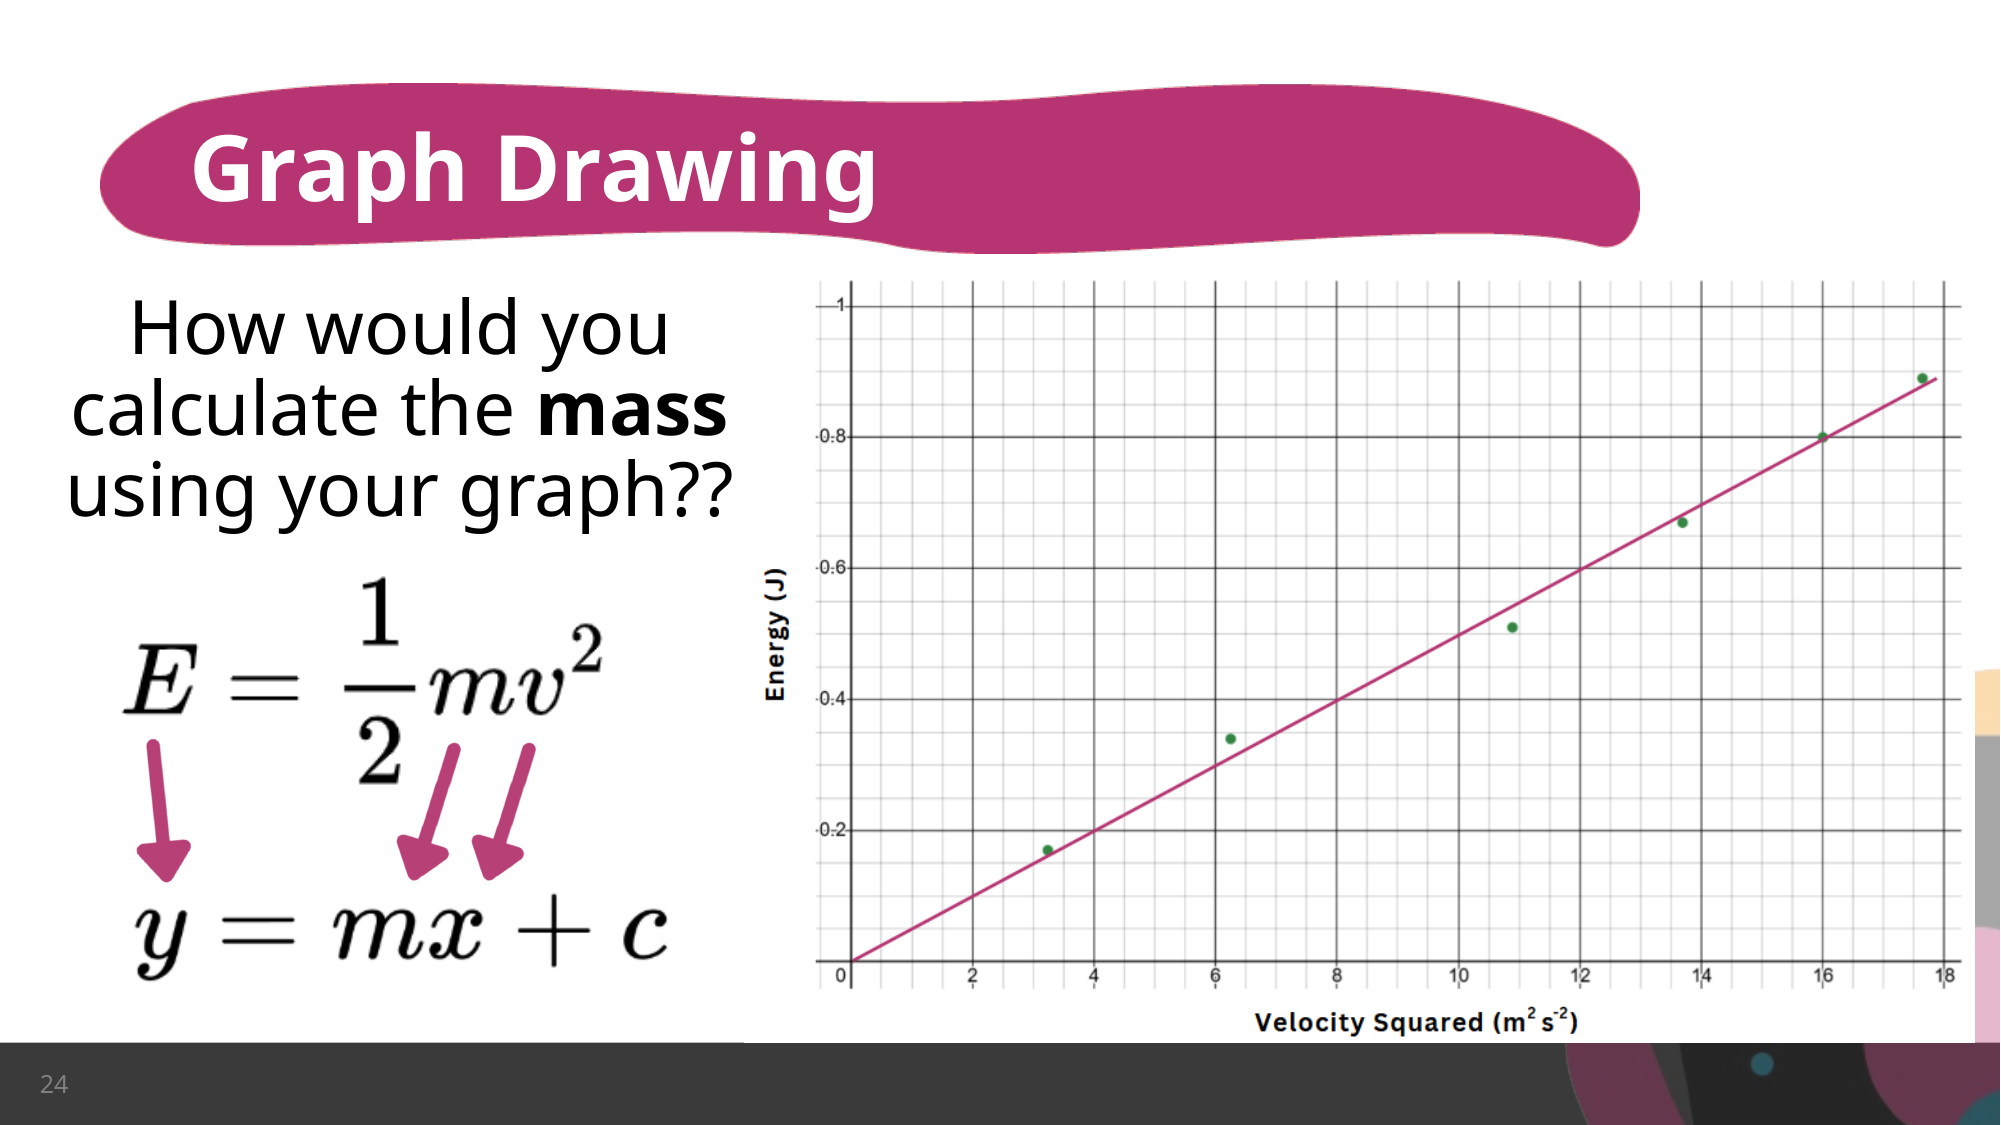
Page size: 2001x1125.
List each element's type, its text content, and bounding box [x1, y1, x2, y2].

slide_number 24 [24, 1055, 475, 1116]
picture [98, 562, 681, 1003]
picture [744, 256, 1975, 1043]
title Graph Drawing [174, 100, 1603, 242]
picture [100, 83, 1640, 254]
text_box How would you calculate the mass using your graph?? [34, 282, 744, 563]
